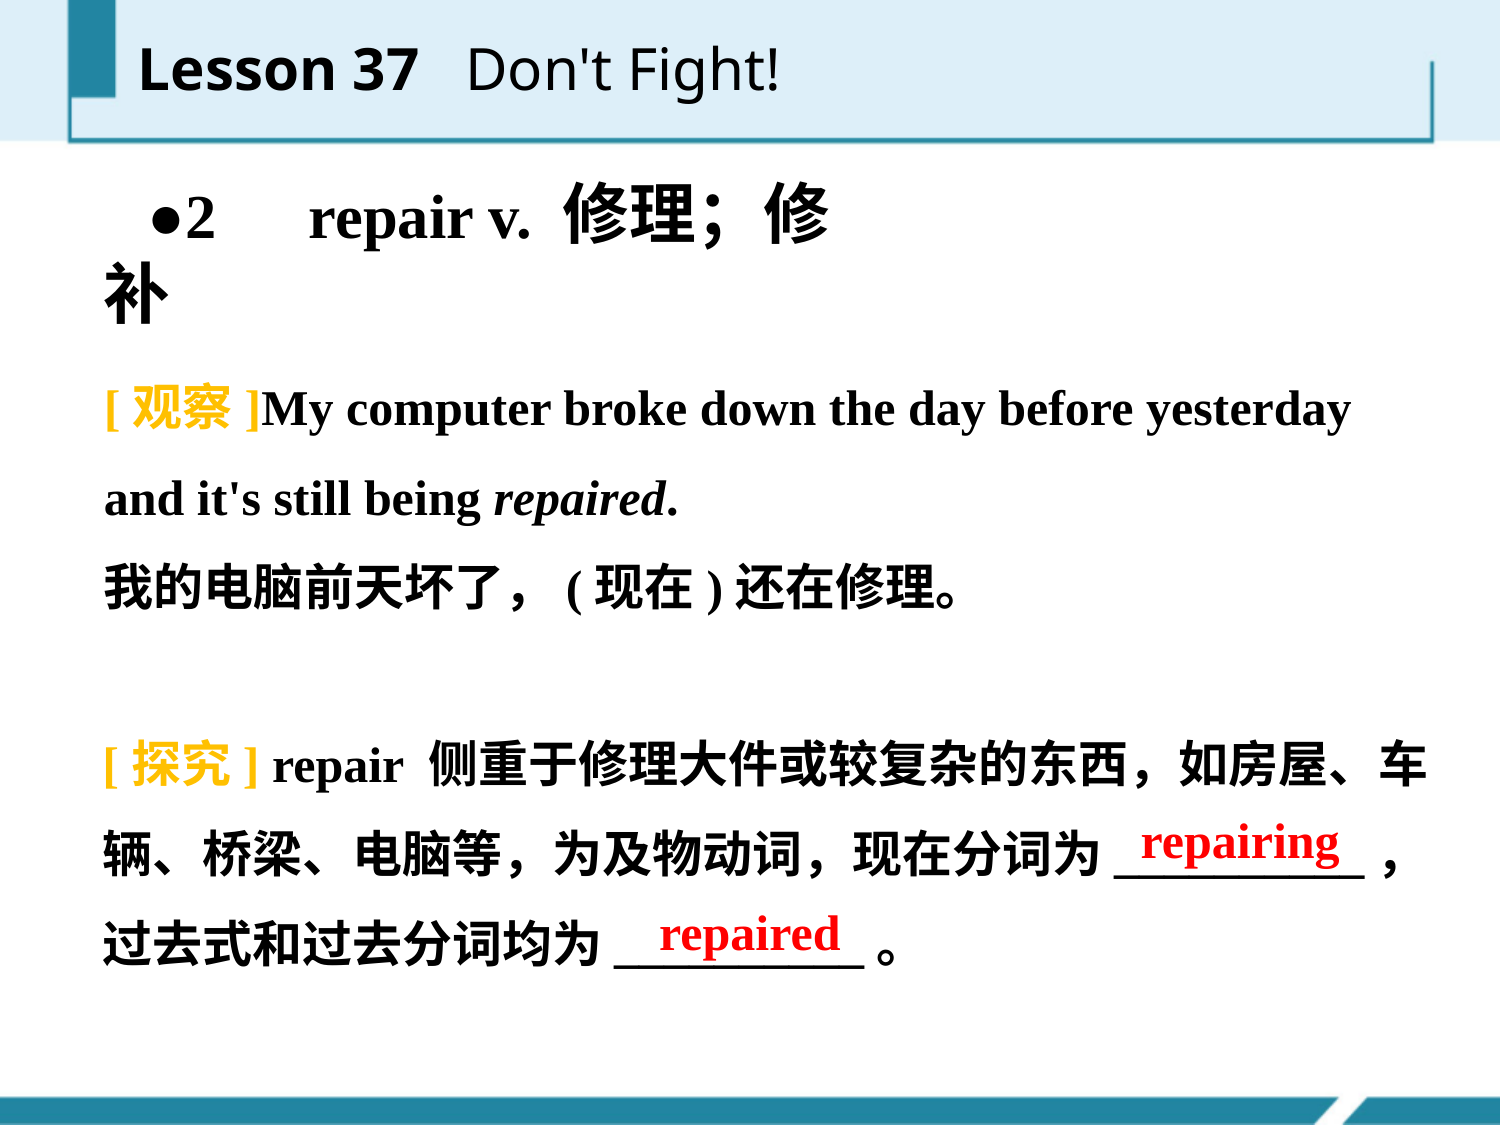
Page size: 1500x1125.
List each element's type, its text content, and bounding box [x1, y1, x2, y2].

text_box [观察]My computer broke down the day before yesterday and it's still being repaired. 我的电脑前天坏了，(现在)还在修理。 [89, 338, 1444, 624]
text_box repairing [1125, 800, 1355, 876]
text_box ●2 repair v. 修理；修补 [88, 204, 869, 300]
text_box repaired [582, 892, 856, 968]
picture [0, 0, 1500, 1125]
text_box [探究] repair 侧重于修理大件或较复杂的东西，如房屋、车辆、桥梁、电脑等，为及物动词，现在分词为__________，过去式和过去分词均为__________。 [87, 694, 1458, 980]
